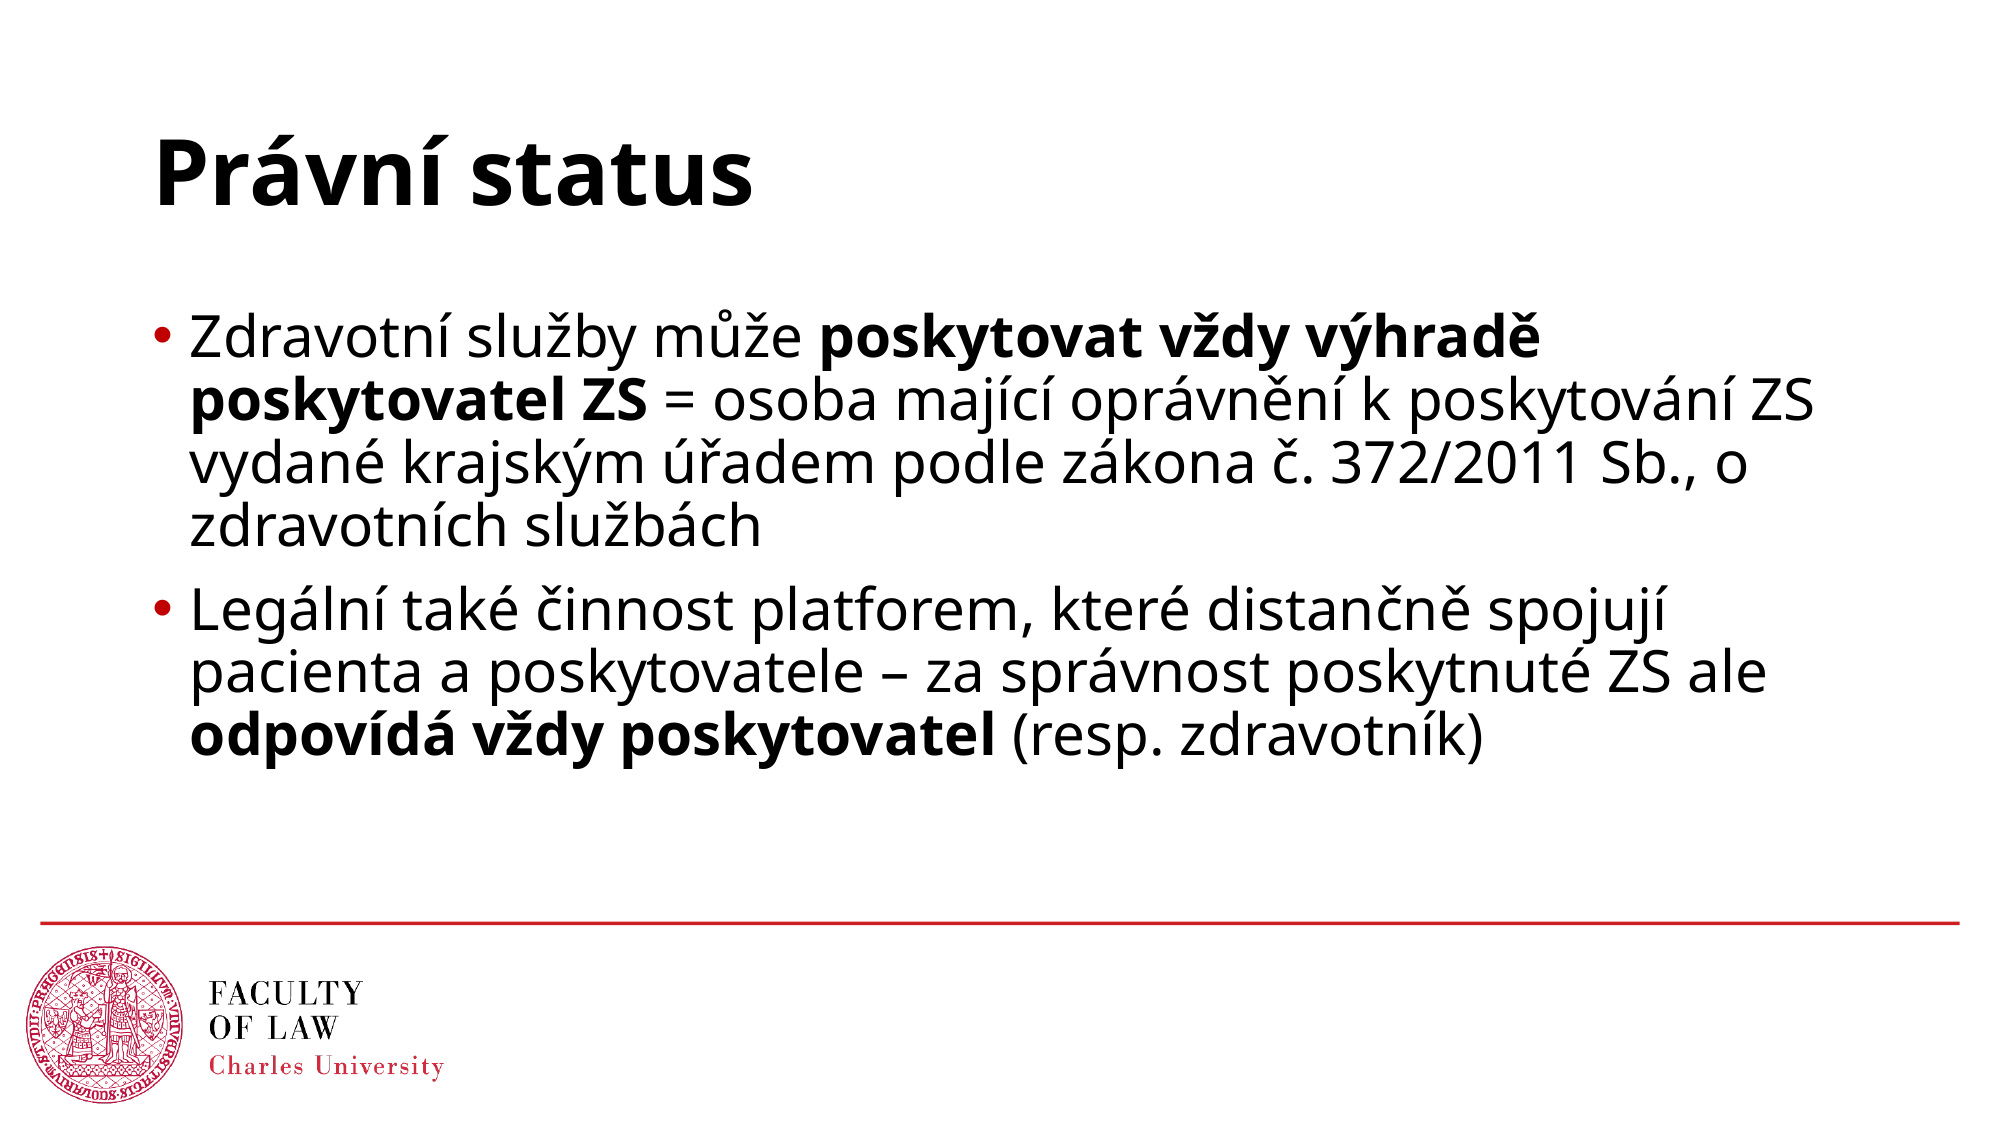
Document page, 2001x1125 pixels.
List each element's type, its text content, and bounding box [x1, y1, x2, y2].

title Právní status [137, 59, 1863, 278]
picture [4, 931, 504, 1121]
list Zdravotní služby může poskytovat vždy výhradě poskytovatel ZS = osoba mající oprávnění k poskytování ZS vydané krajským úřadem podle zákona č. 372/2011 Sb., o zdravotních službách Legální také činnost platforem, které distančně spojují pacienta a poskytovatele – za správnost poskytnuté ZS ale odpovídá vždy poskytovatel (resp. zdravotník) [137, 299, 1863, 905]
